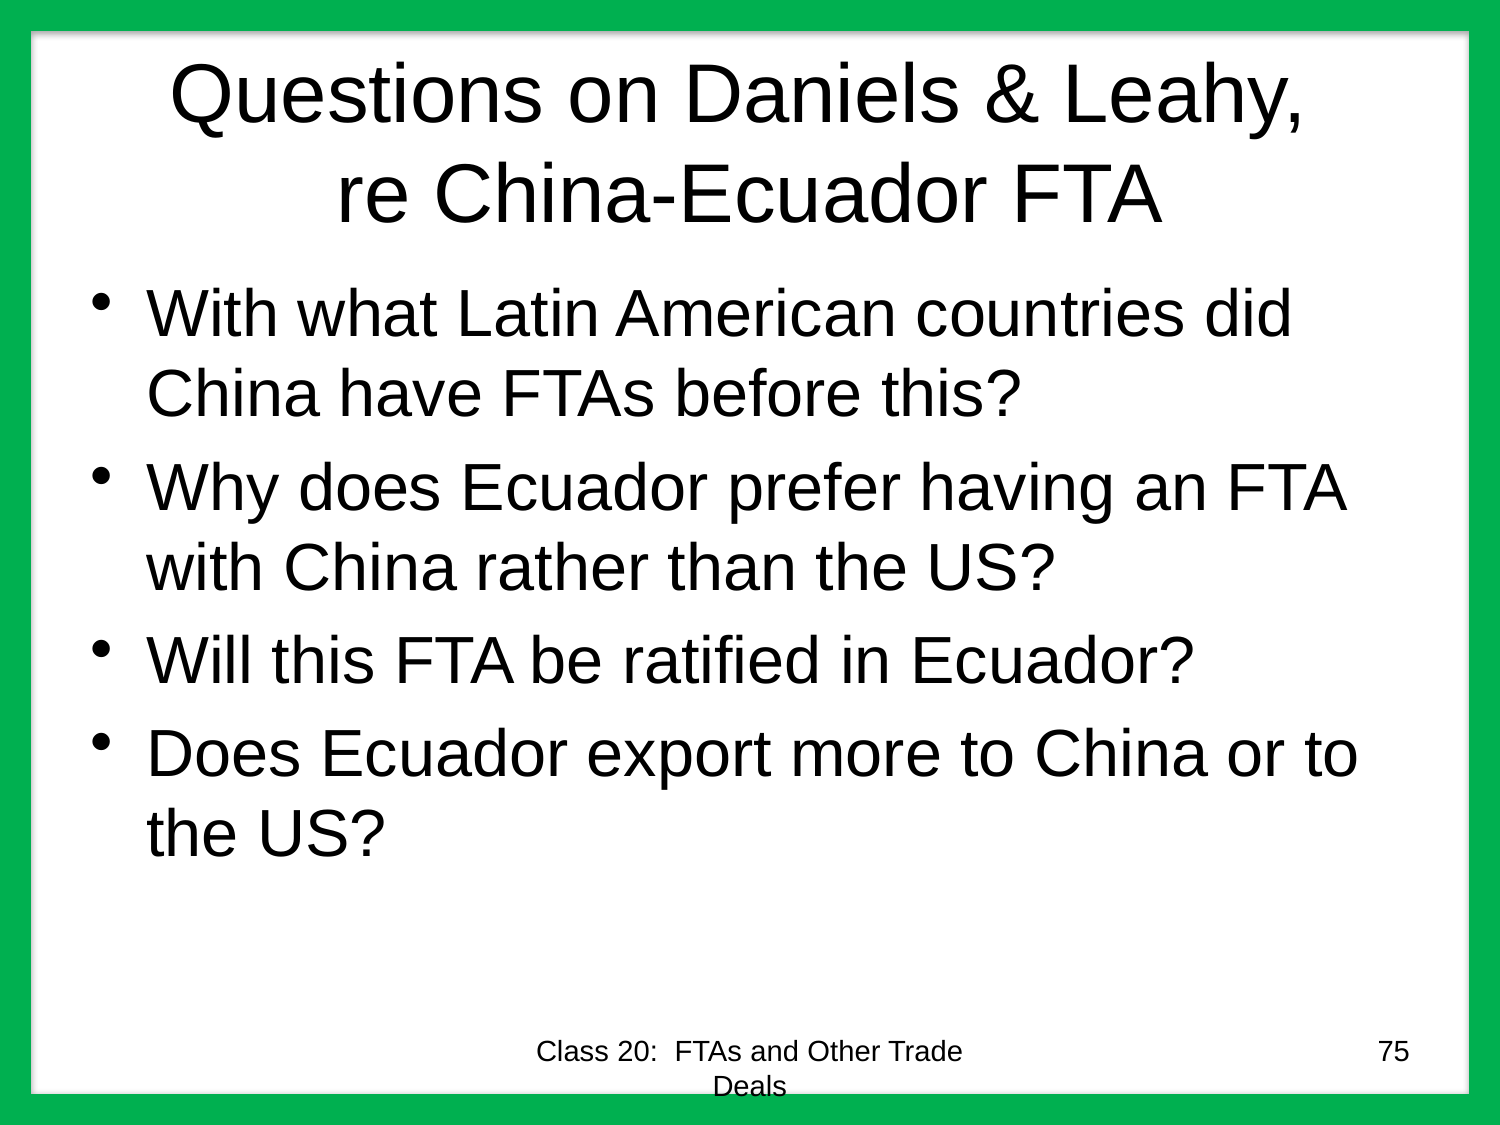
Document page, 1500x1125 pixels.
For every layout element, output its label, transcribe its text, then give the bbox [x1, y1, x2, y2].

text_box [0, 0, 1500, 1125]
slide_number 75 [1074, 1024, 1426, 1103]
footer Class 20: FTAs and Other Trade Deals [512, 1024, 988, 1103]
